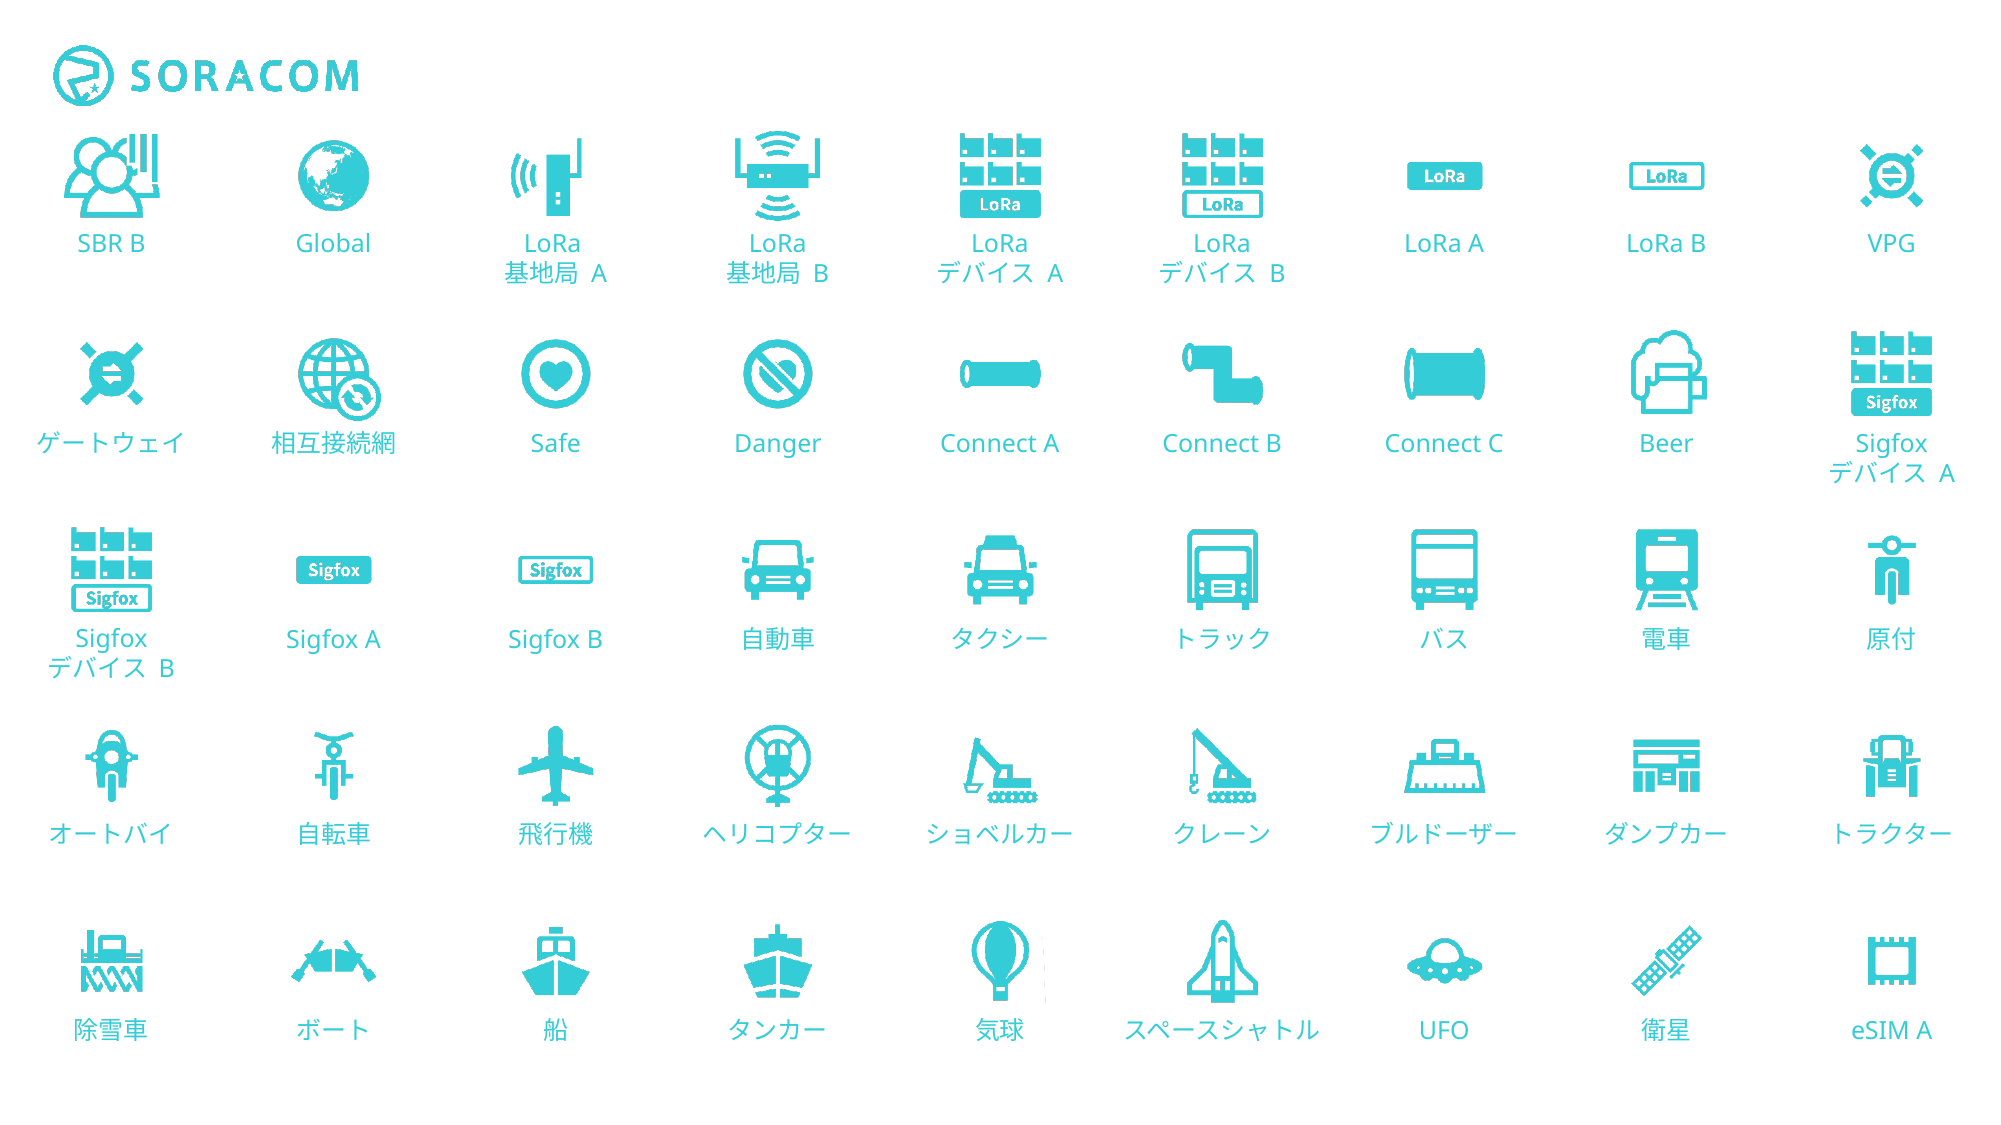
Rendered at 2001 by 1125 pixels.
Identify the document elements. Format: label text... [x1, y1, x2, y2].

picture [1607, 706, 1726, 825]
text_box ショベルカー [910, 811, 1090, 856]
picture [1607, 314, 1726, 433]
picture [52, 116, 171, 236]
text_box トラクター [1814, 811, 1969, 856]
text_box ヘリコプター [687, 811, 868, 856]
picture [1385, 901, 1504, 1020]
text_box 気球 [960, 1020, 1040, 1052]
text_box 相互接続網 [256, 420, 411, 465]
picture [718, 116, 837, 236]
text_box UFO [1403, 1020, 1485, 1052]
text_box eSIM A [1836, 1020, 1948, 1052]
picture [274, 901, 393, 1020]
picture [274, 706, 393, 825]
text_box Safe [515, 433, 596, 465]
picture [1832, 314, 1951, 433]
picture [52, 901, 171, 1020]
picture [496, 901, 615, 1020]
text_box Connect A [925, 420, 1075, 465]
text_box 原付 [1851, 629, 1932, 661]
picture [718, 901, 837, 1020]
text_box 自動車 [725, 629, 831, 661]
picture [496, 116, 615, 236]
text_box 飛行機 [503, 825, 608, 856]
text_box Global [280, 236, 387, 265]
text_box LoRa 基地局 B [711, 220, 845, 295]
picture [496, 706, 615, 825]
text_box 自転車 [281, 825, 386, 856]
text_box 電車 [1626, 629, 1707, 661]
picture [274, 116, 393, 236]
picture [1162, 706, 1282, 825]
text_box ダンプカー [1589, 811, 1744, 856]
text_box Sigfox デバイス A [1813, 420, 1970, 495]
picture [1385, 116, 1504, 236]
picture [940, 510, 1060, 629]
picture [1162, 116, 1282, 236]
picture [1607, 116, 1726, 236]
picture [274, 510, 393, 629]
picture [718, 314, 837, 433]
text_box 除雪車 [58, 1020, 164, 1052]
picture [1832, 706, 1951, 825]
text_box Sigfox B [493, 615, 619, 661]
picture [1832, 901, 1951, 1020]
text_box タクシー [935, 615, 1065, 661]
picture [940, 706, 1060, 825]
text_box ブルドーザー [1354, 811, 1534, 856]
picture [940, 901, 1060, 1020]
text_box SBR B [62, 236, 161, 265]
text_box LoRa デバイス B [1143, 220, 1301, 295]
picture [1607, 901, 1726, 1020]
picture [1832, 116, 1951, 236]
text_box LoRa 基地局 A [489, 220, 622, 295]
text_box LoRa B [1611, 236, 1722, 265]
picture [496, 314, 615, 433]
picture [1162, 510, 1282, 629]
text_box タンカー [713, 1006, 843, 1052]
text_box 船 [528, 1020, 584, 1052]
text_box LoRa デバイス A [921, 220, 1079, 295]
text_box ボート [281, 1020, 386, 1052]
picture [52, 706, 171, 825]
picture [1385, 706, 1504, 825]
text_box クレーン [1157, 811, 1287, 856]
picture [53, 45, 358, 106]
picture [52, 314, 171, 433]
text_box Beer [1624, 433, 1709, 465]
picture [718, 510, 837, 629]
text_box Danger [719, 433, 837, 465]
picture [52, 510, 171, 629]
text_box スペースシャトル [1108, 1006, 1336, 1052]
picture [1385, 314, 1504, 433]
picture [1162, 314, 1282, 433]
text_box Sigfox デバイス B [33, 615, 190, 691]
text_box 衛星 [1626, 1020, 1707, 1052]
text_box LoRa A [1389, 236, 1500, 265]
picture [1832, 510, 1951, 629]
picture [274, 314, 393, 433]
picture [1607, 510, 1726, 629]
picture [1162, 901, 1282, 1020]
picture [940, 314, 1060, 433]
picture [940, 116, 1060, 236]
text_box VPG [1852, 236, 1931, 265]
text_box バス [1404, 629, 1485, 661]
picture [1385, 510, 1504, 629]
text_box Connect C [1369, 420, 1519, 465]
text_box Sigfox A [271, 615, 396, 661]
picture [496, 510, 615, 629]
text_box ゲートウェイ [21, 420, 202, 465]
text_box Connect B [1147, 420, 1297, 465]
text_box オートバイ [34, 811, 189, 856]
text_box トラック [1157, 615, 1287, 661]
picture [718, 706, 837, 825]
